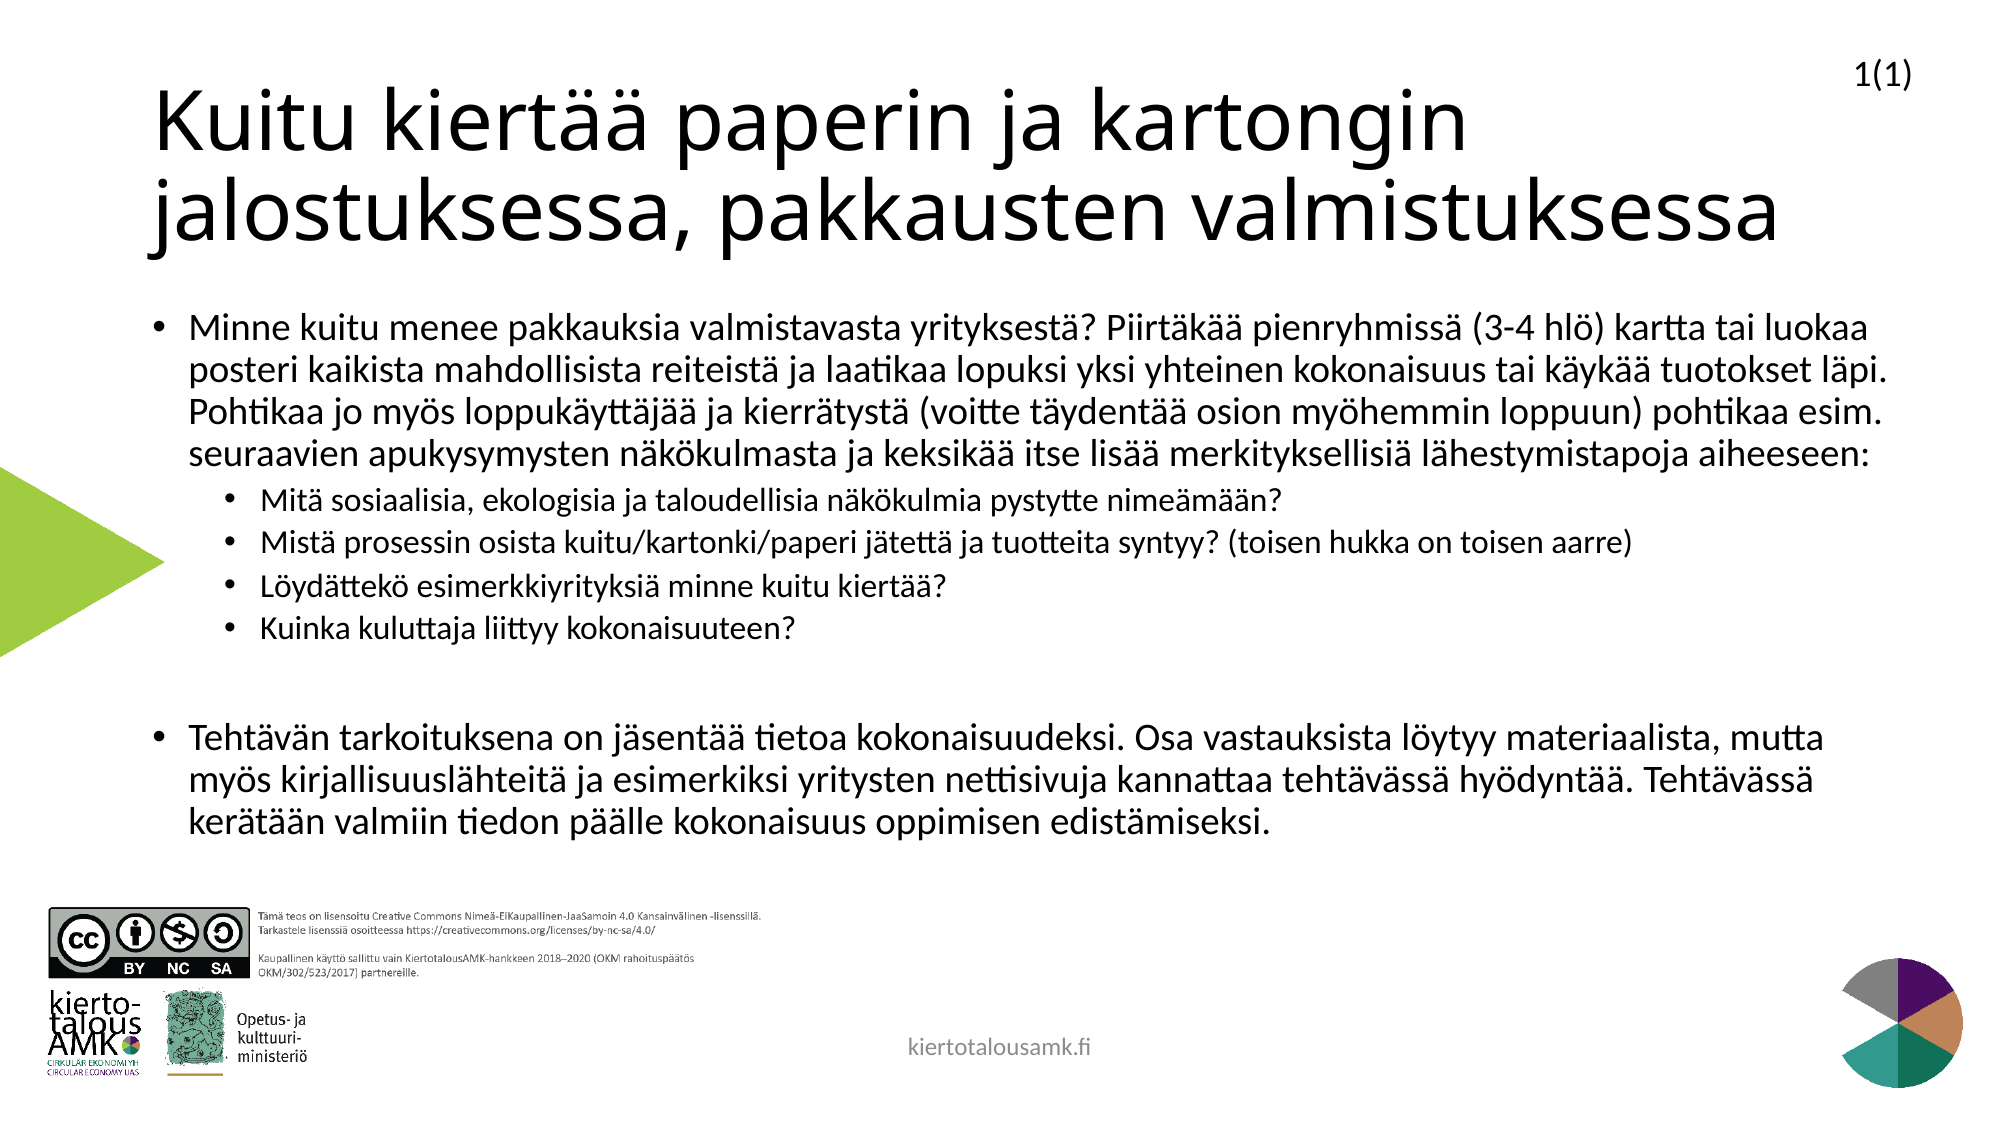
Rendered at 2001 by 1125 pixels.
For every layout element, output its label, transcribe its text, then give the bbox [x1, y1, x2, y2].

footer kiertotalousamk.fi [662, 1015, 1338, 1076]
title Kuitu kiertää paperin ja kartongin jalostuksessa, pakkausten valmistuksessa [137, 59, 1863, 278]
text_box 1(1) [1837, 41, 1972, 102]
picture [0, 0, 2000, 1125]
list Minne kuitu menee pakkauksia valmistavasta yrityksestä? Piirtäkää pienryhmissä (3-4 hlö) kartta tai luokaa posteri kaikista mahdollisista reiteistä ja laatikaa lopuksi yksi yhteinen kokonaisuus tai käykää tuotokset läpi. Pohtikaa jo myös loppukäyttäjää ja kierrätystä (voitte täydentää osion myöhemmin loppuun) pohtikaa esim. seuraavien apukysymysten näkökulmasta ja keksikää itse lisää merkityksellisiä lähestymistapoja aiheeseen: Mitä sosiaalisia, ekologisia ja taloudellisia näkökulmia pystytte nimeämään? Mistä prosessin osista kuitu/kartonki/paperi jätettä ja tuotteita syntyy? (toisen hukka on toisen aarre) Löydättekö esimerkkiyrityksiä minne kuitu kiertää? Kuinka kuluttaja liittyy kokonaisuuteen? Tehtävän tarkoituksena on jäsentää tietoa kokonaisuudeksi. Osa vastauksista löytyy materiaalista, mutta myös kirjallisuuslähteitä ja esimerkiksi yritysten nettisivuja kannattaa tehtävässä hyödyntää. Tehtävässä kerätään valmiin tiedon päälle kokonaisuus oppimisen edistämiseksi. [137, 299, 1918, 886]
